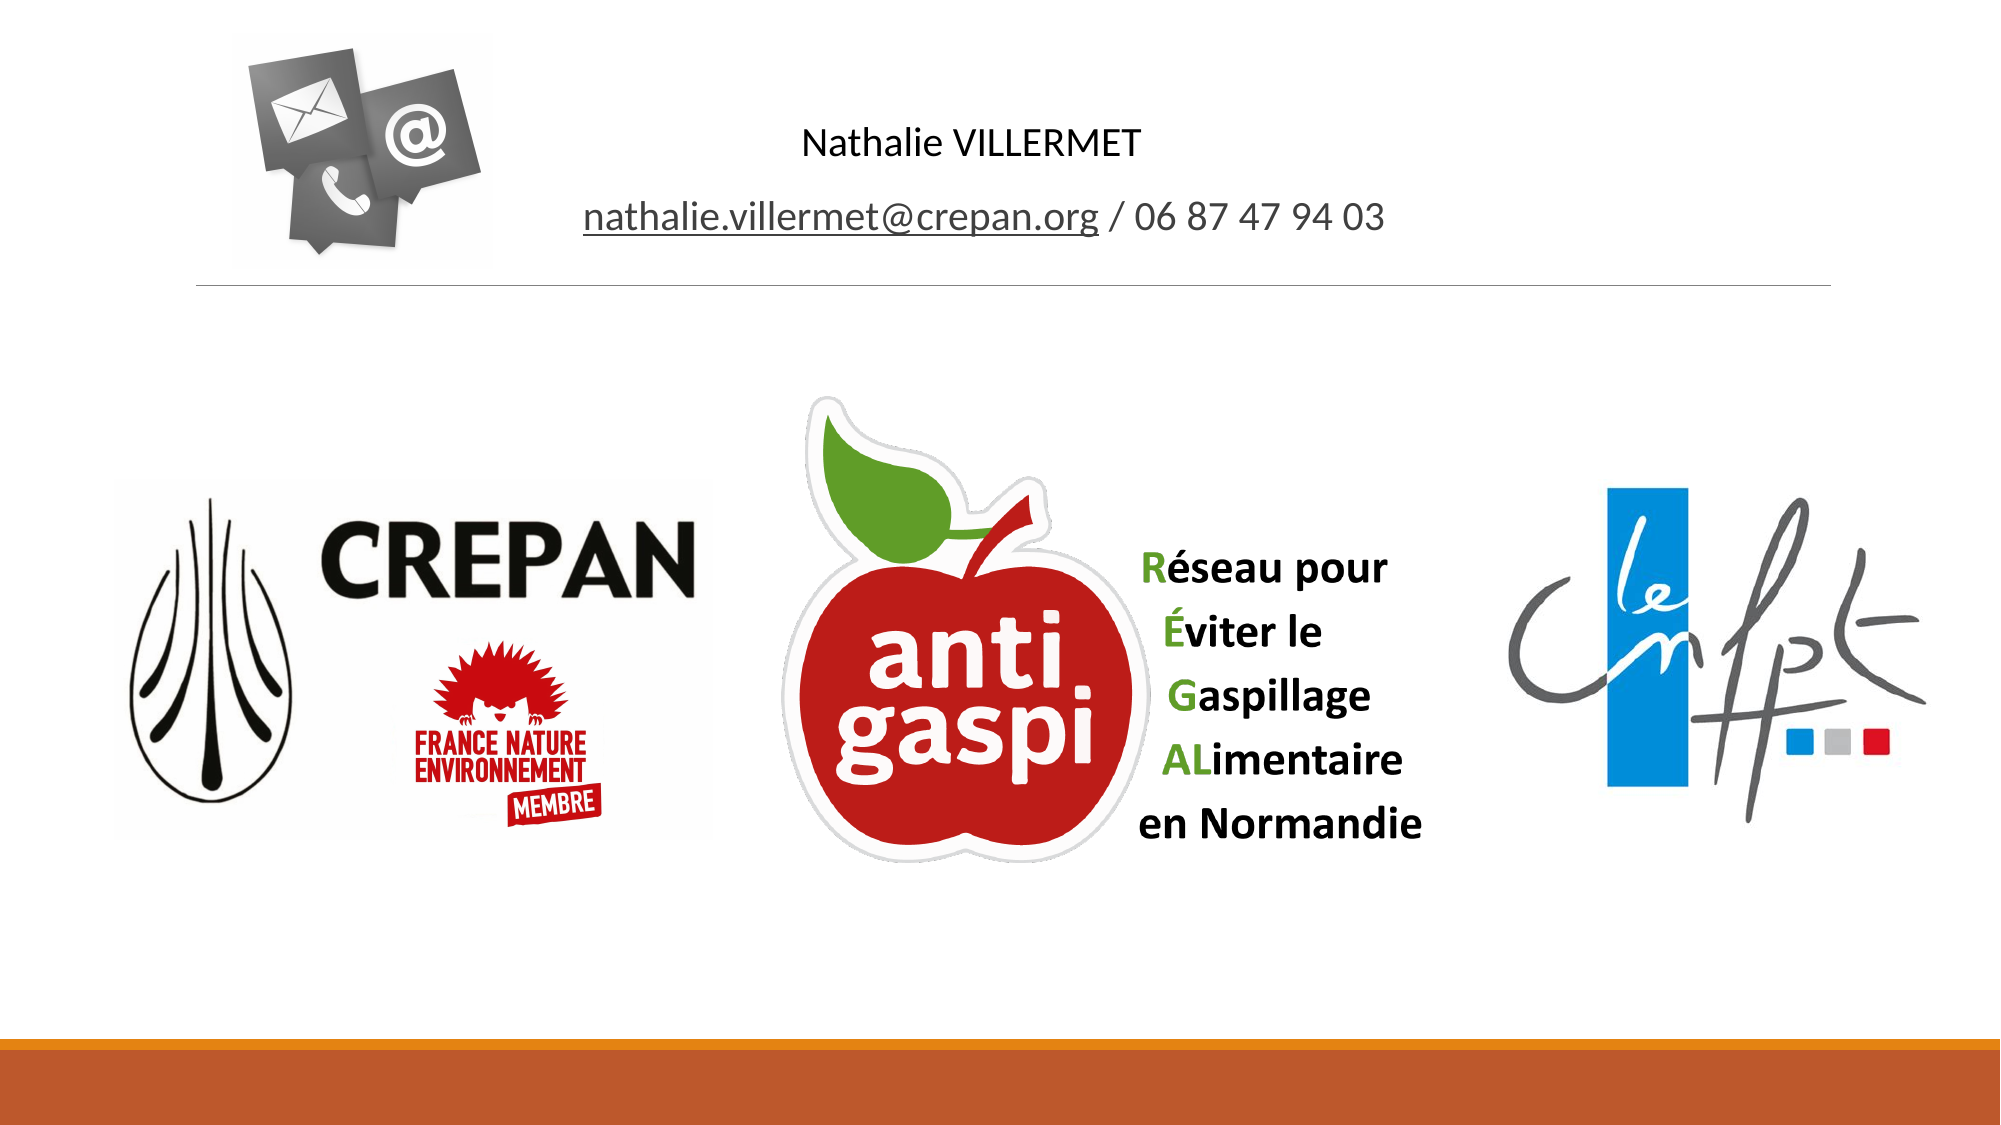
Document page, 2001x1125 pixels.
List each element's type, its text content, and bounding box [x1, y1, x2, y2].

picture [1490, 478, 1941, 839]
picture [231, 33, 493, 270]
list Nathalie VILLERMET nathalie.villermet@crepan.org / 06 87 47 94 03 [499, 34, 1721, 265]
picture [113, 478, 714, 841]
picture [780, 395, 1424, 864]
